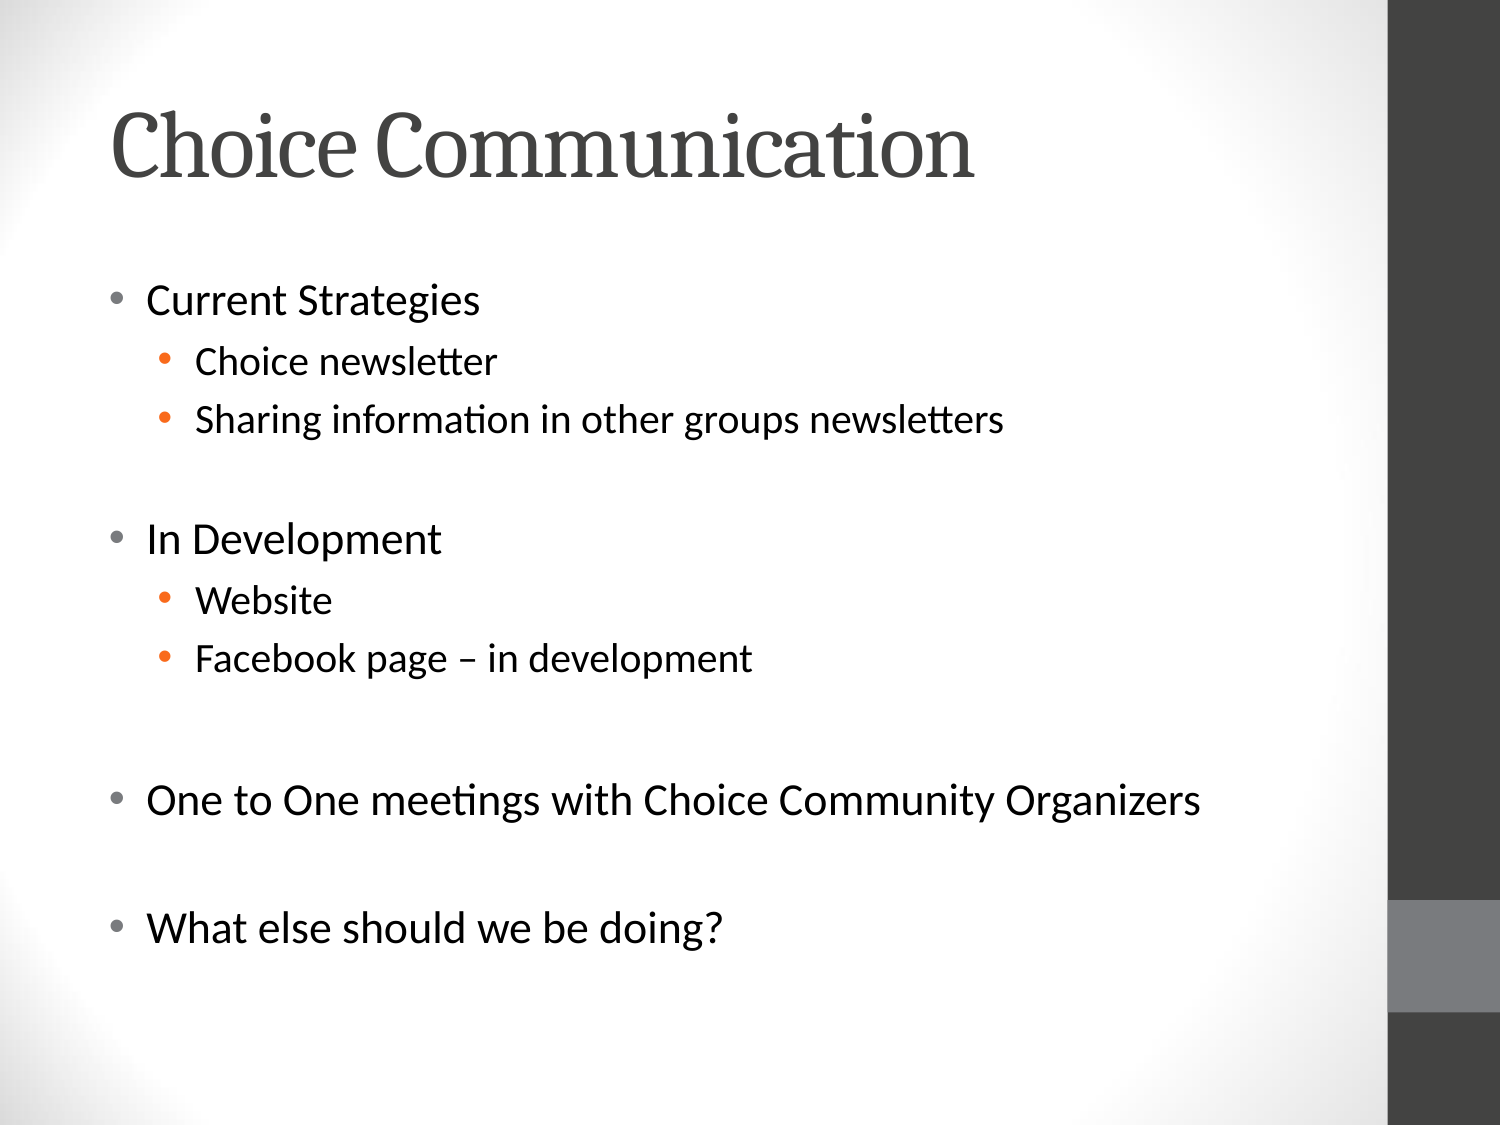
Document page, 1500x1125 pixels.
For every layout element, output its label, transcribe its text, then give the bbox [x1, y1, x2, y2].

list Current Strategies Choice newsletter Sharing information in other groups newsletters In Development Website Facebook page – in development One to One meetings with Choice Community Organizers What else should we be doing? [75, 262, 1325, 1050]
title Choice Communication [75, 45, 1325, 233]
picture [0, 0, 1387, 1125]
